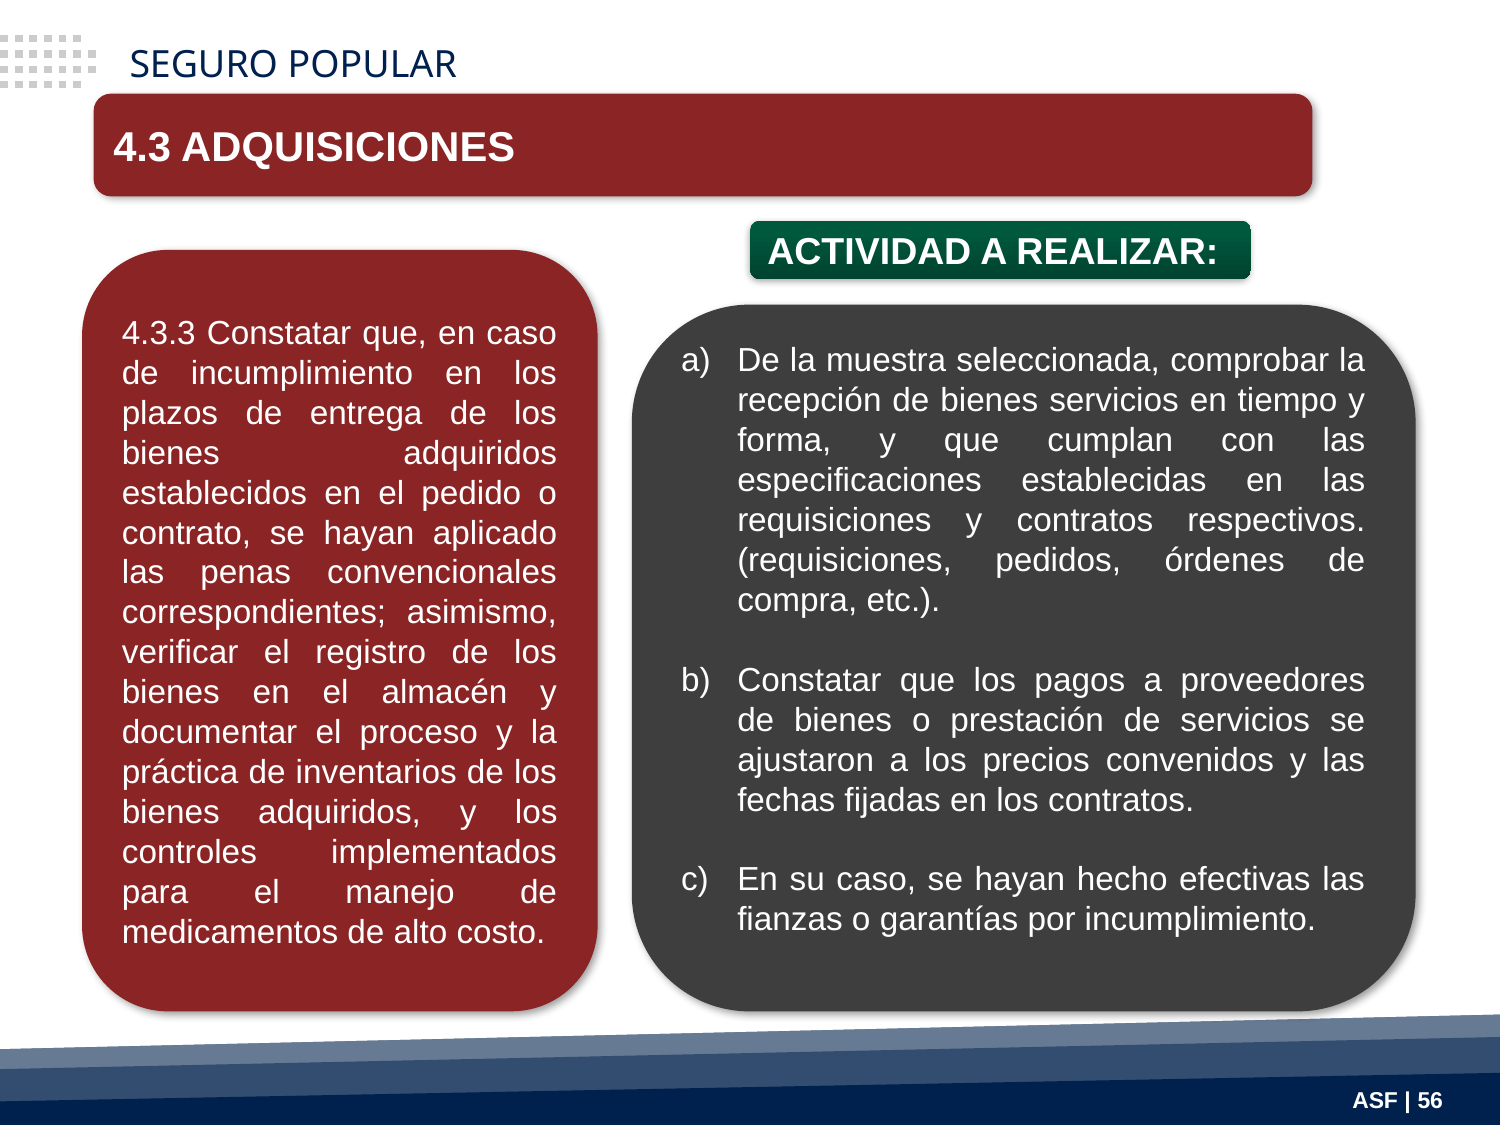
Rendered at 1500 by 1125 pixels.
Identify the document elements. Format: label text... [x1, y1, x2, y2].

text_box 4.3.3 Constatar que, en caso de incumplimiento en los plazos de entrega de los bienes adquiridos establecidos en el pedido o contrato, se hayan aplicado las penas convencionales correspondientes; asimismo, verificar el registro de los bienes en el almacén y documentar el proceso y la práctica de inventarios de los bienes adquiridos, y los controles implementados para el manejo de medicamentos de alto costo. [79, 247, 600, 1014]
text_box ACTIVIDAD A REALIZAR: [750, 220, 1252, 280]
text_box SEGURO POPULAR [114, 33, 473, 93]
text_box De la muestra seleccionada, comprobar la recepción de bienes servicios en tiempo y forma, y que cumplan con las especificaciones establecidas en las requisiciones y contratos respectivos. (requisiciones, pedidos, órdenes de compra, etc.). Constatar que los pagos a proveedores de bienes o prestación de servicios se ajustaron a los precios convenidos y las fechas fijadas en los contratos. En su caso, se hayan hecho efectivas las fianzas o garantías por incumplimiento. [629, 302, 1418, 1014]
slide_number ASF | 56 [1337, 1078, 1489, 1125]
text_box 4.3 ADQUISICIONES [91, 91, 1315, 199]
